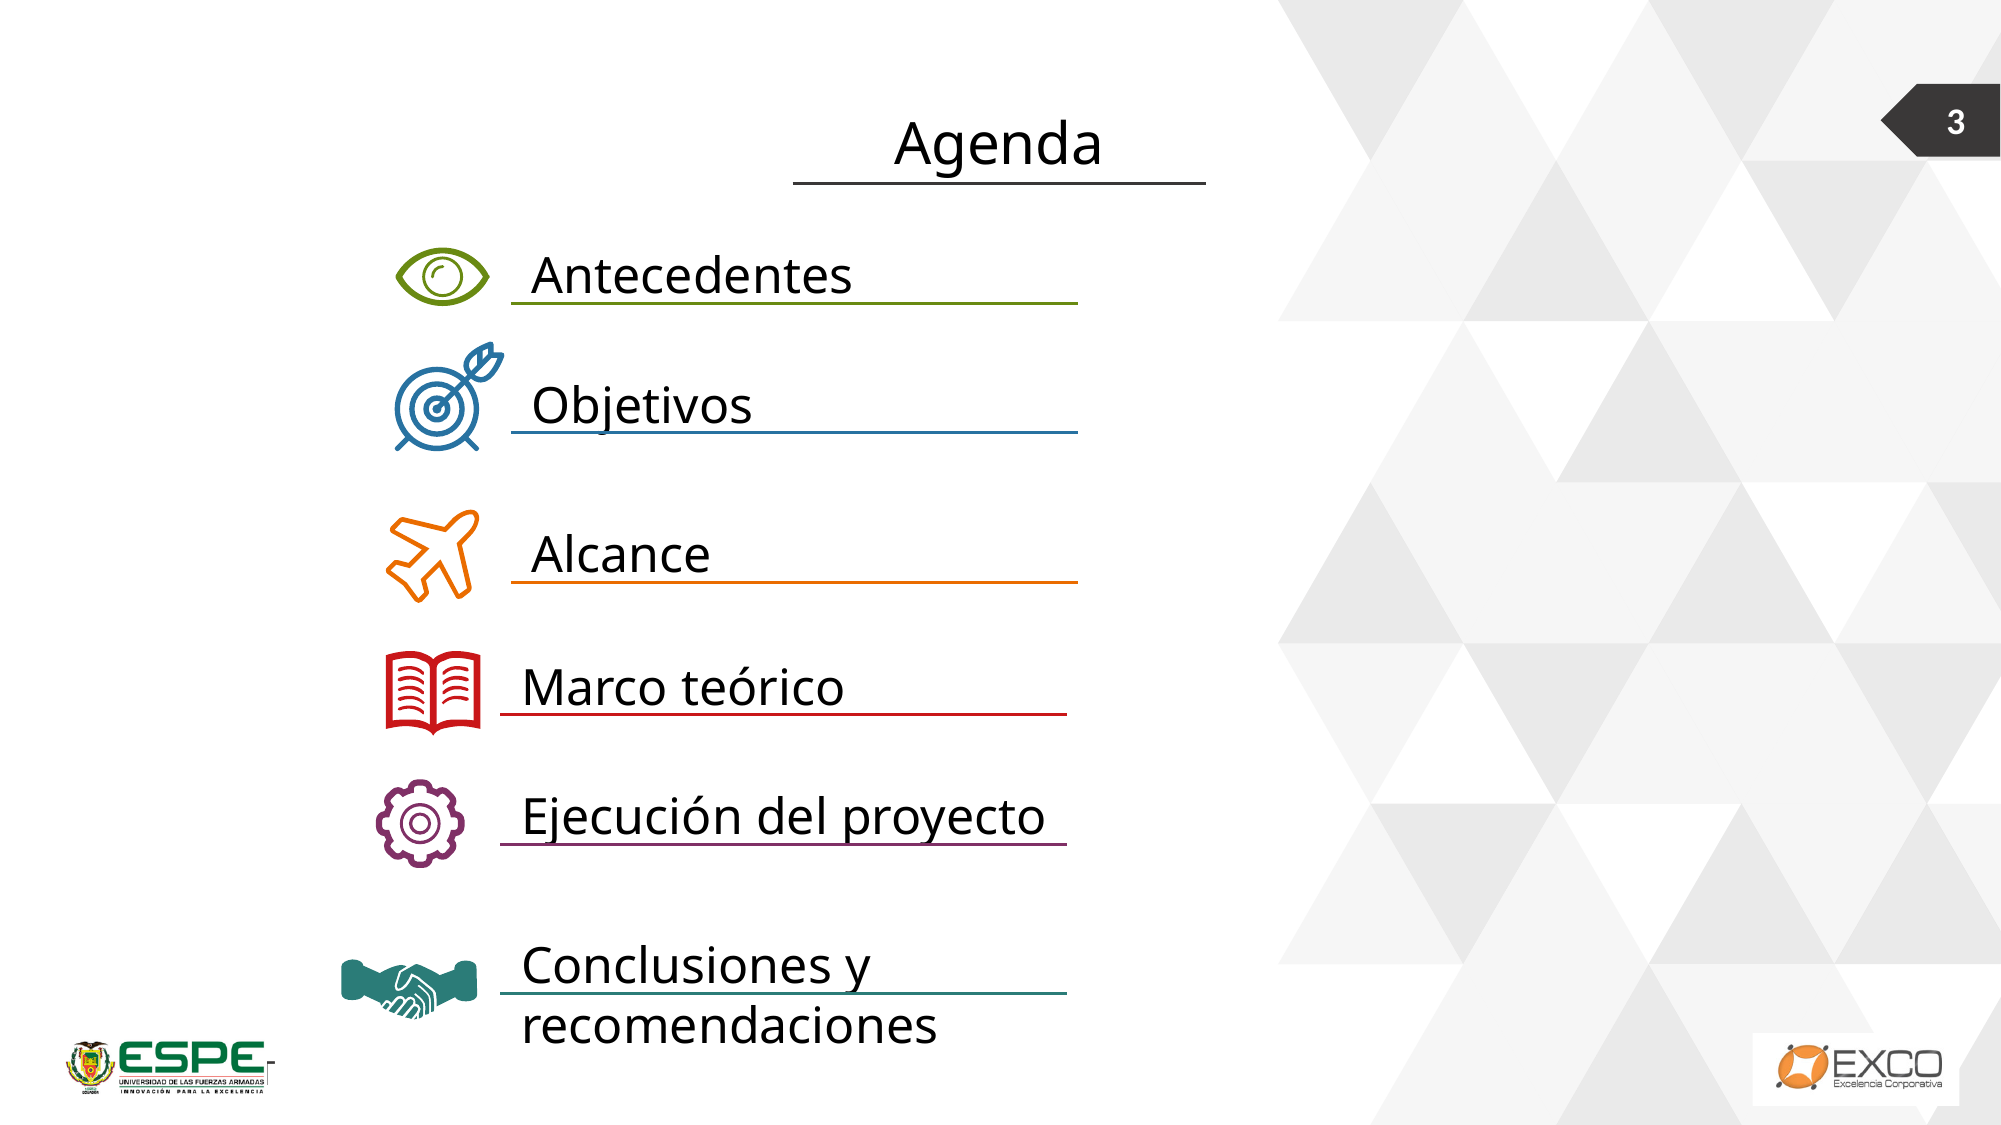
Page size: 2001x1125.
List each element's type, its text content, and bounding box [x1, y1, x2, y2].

text_box Marco teórico [506, 647, 1106, 723]
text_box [341, 959, 478, 1020]
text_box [385, 650, 481, 736]
text_box Agenda [879, 98, 1120, 182]
text_box Objetivos [517, 365, 1117, 441]
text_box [394, 341, 505, 452]
picture [59, 1033, 267, 1099]
text_box [385, 509, 480, 603]
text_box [395, 247, 490, 306]
picture [1752, 1033, 1960, 1106]
text_box Conclusiones y recomendaciones [506, 926, 1106, 1062]
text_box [375, 779, 465, 868]
text_box Ejecución del proyecto [506, 777, 1077, 852]
text_box Antecedentes [517, 236, 1117, 312]
text_box Alcance [517, 515, 1117, 590]
slide_number 3 [1908, 89, 2000, 150]
